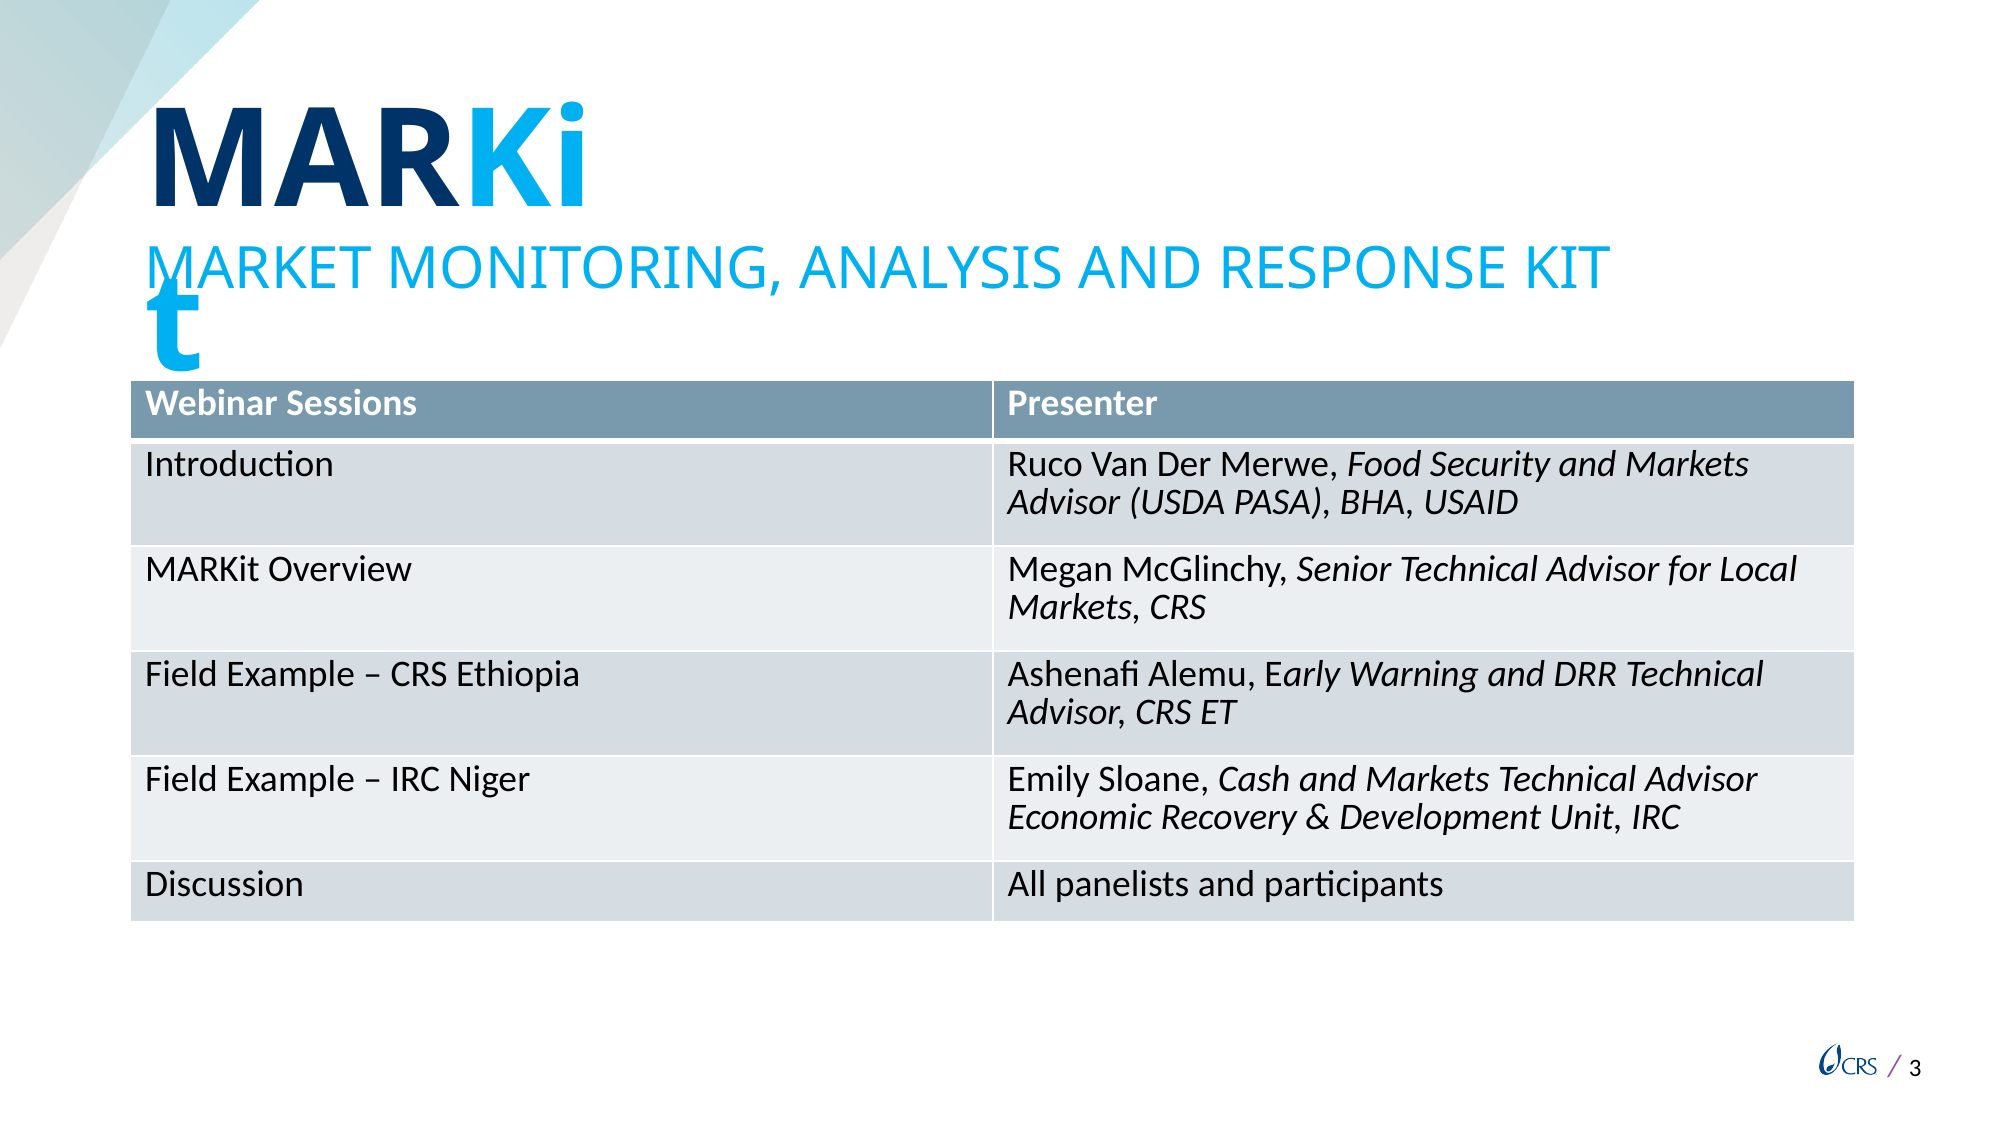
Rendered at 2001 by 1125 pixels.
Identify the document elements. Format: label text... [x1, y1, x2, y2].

table_cell Field Example – IRC Niger [131, 757, 992, 860]
table_cell MARKit Overview [131, 547, 992, 650]
text_box MARKit [130, 61, 654, 379]
table_cell Ashenafi Alemu, Early Warning and DRR Technical Advisor, CRS ET [994, 652, 1854, 755]
text_box MARKET MONITORING, ANALYSIS AND RESPONSE KIT [654, 176, 1865, 309]
table_cell Emily Sloane, Cash and Markets Technical Advisor Economic Recovery & Development Unit, IRC [994, 757, 1854, 860]
table_cell All panelists and participants [994, 862, 1854, 921]
table_cell Field Example – CRS Ethiopia [131, 652, 992, 755]
table_cell Introduction [131, 444, 992, 545]
picture [0, 0, 2000, 1125]
table_header Presenter [994, 381, 1854, 438]
table_cell Discussion [131, 862, 992, 921]
table_cell Ruco Van Der Merwe, Food Security and Markets Advisor (USDA PASA), BHA, USAID [994, 444, 1854, 545]
table_header Webinar Sessions [131, 381, 992, 438]
table_cell Megan McGlinchy, Senior Technical Advisor for Local Markets, CRS [994, 547, 1854, 650]
